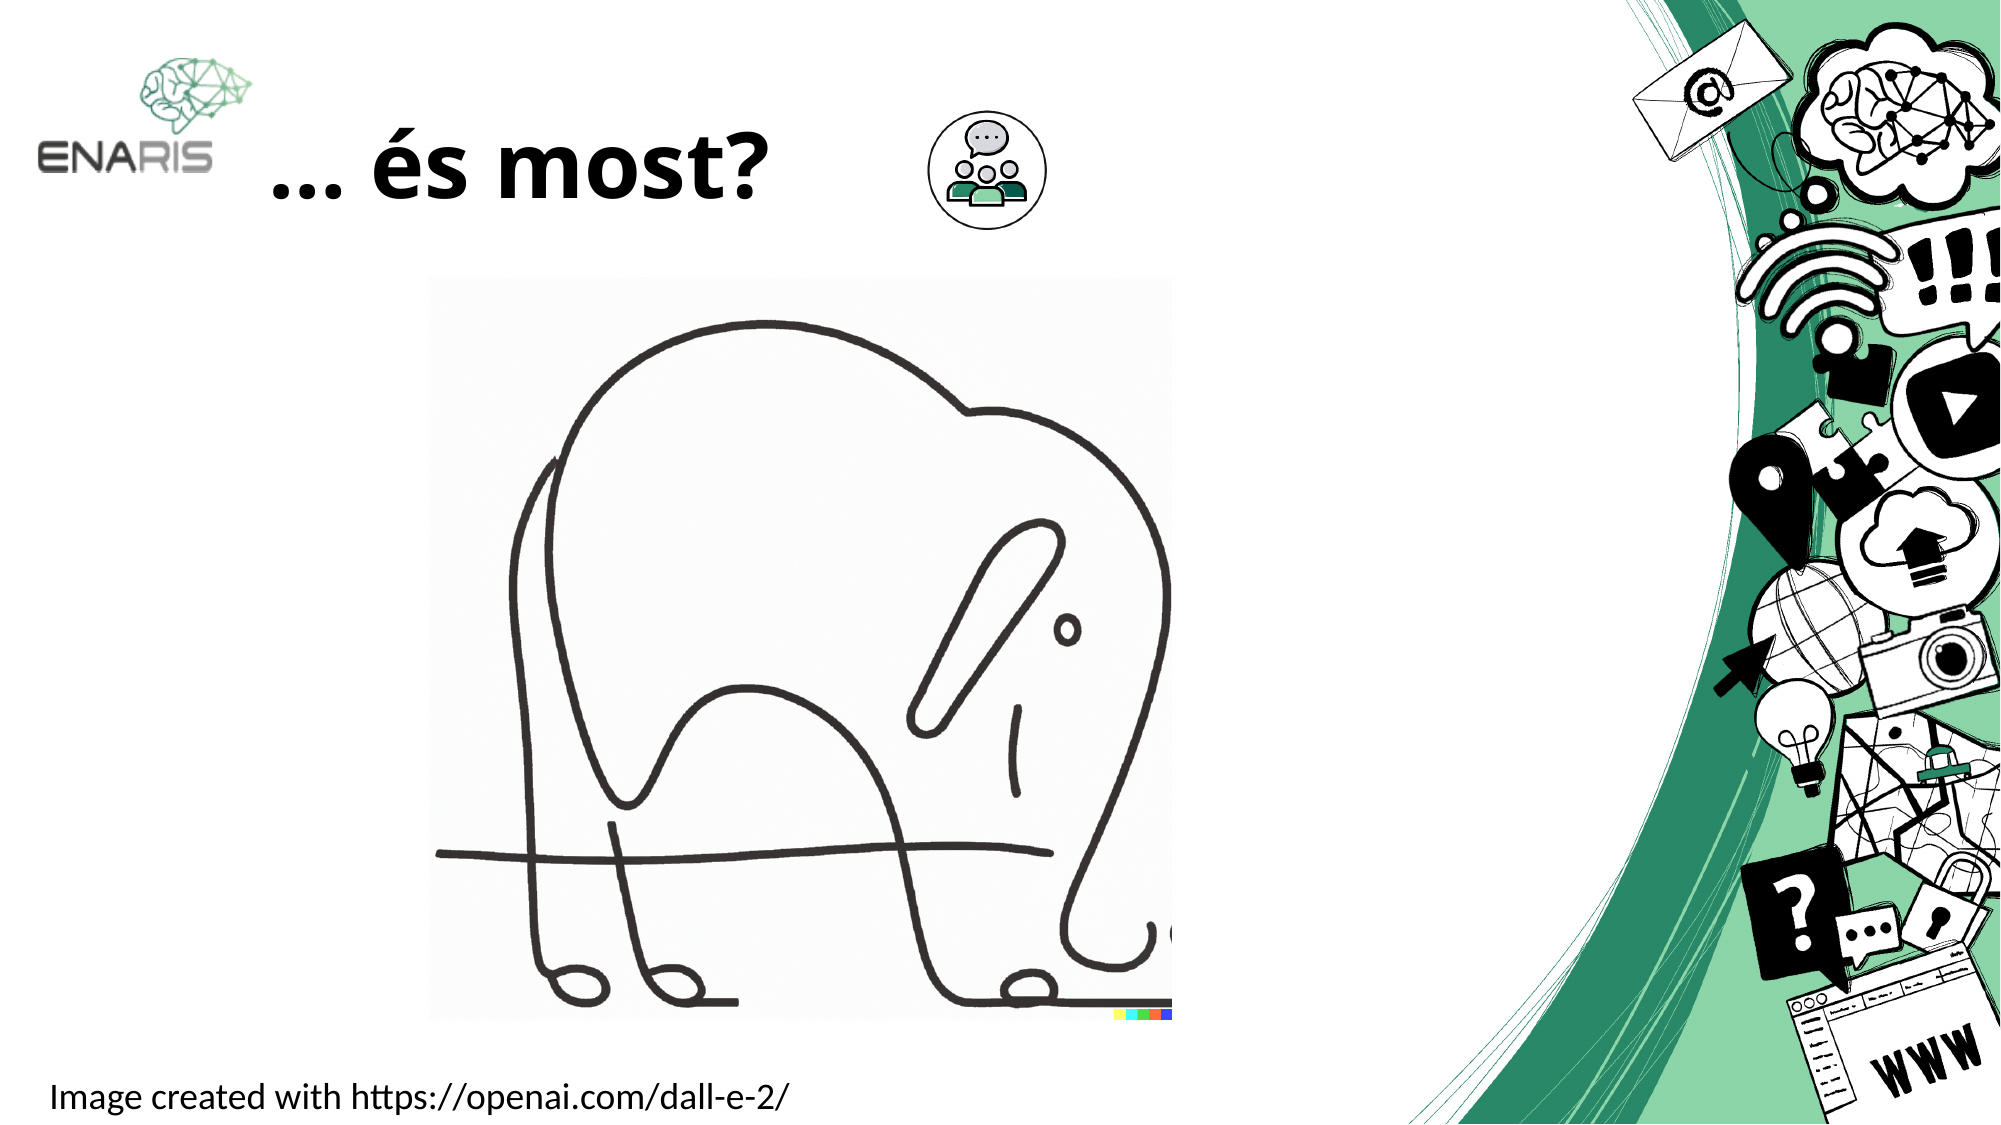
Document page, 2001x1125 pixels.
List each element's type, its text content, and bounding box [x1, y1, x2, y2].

title … és most? [253, 59, 1863, 278]
picture [414, 0, 2001, 1124]
picture [919, 104, 1049, 233]
text_box Image created with https://openai.com/dall-e-2/ [34, 1064, 806, 1125]
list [429, 277, 1172, 1020]
picture [37, 58, 254, 173]
